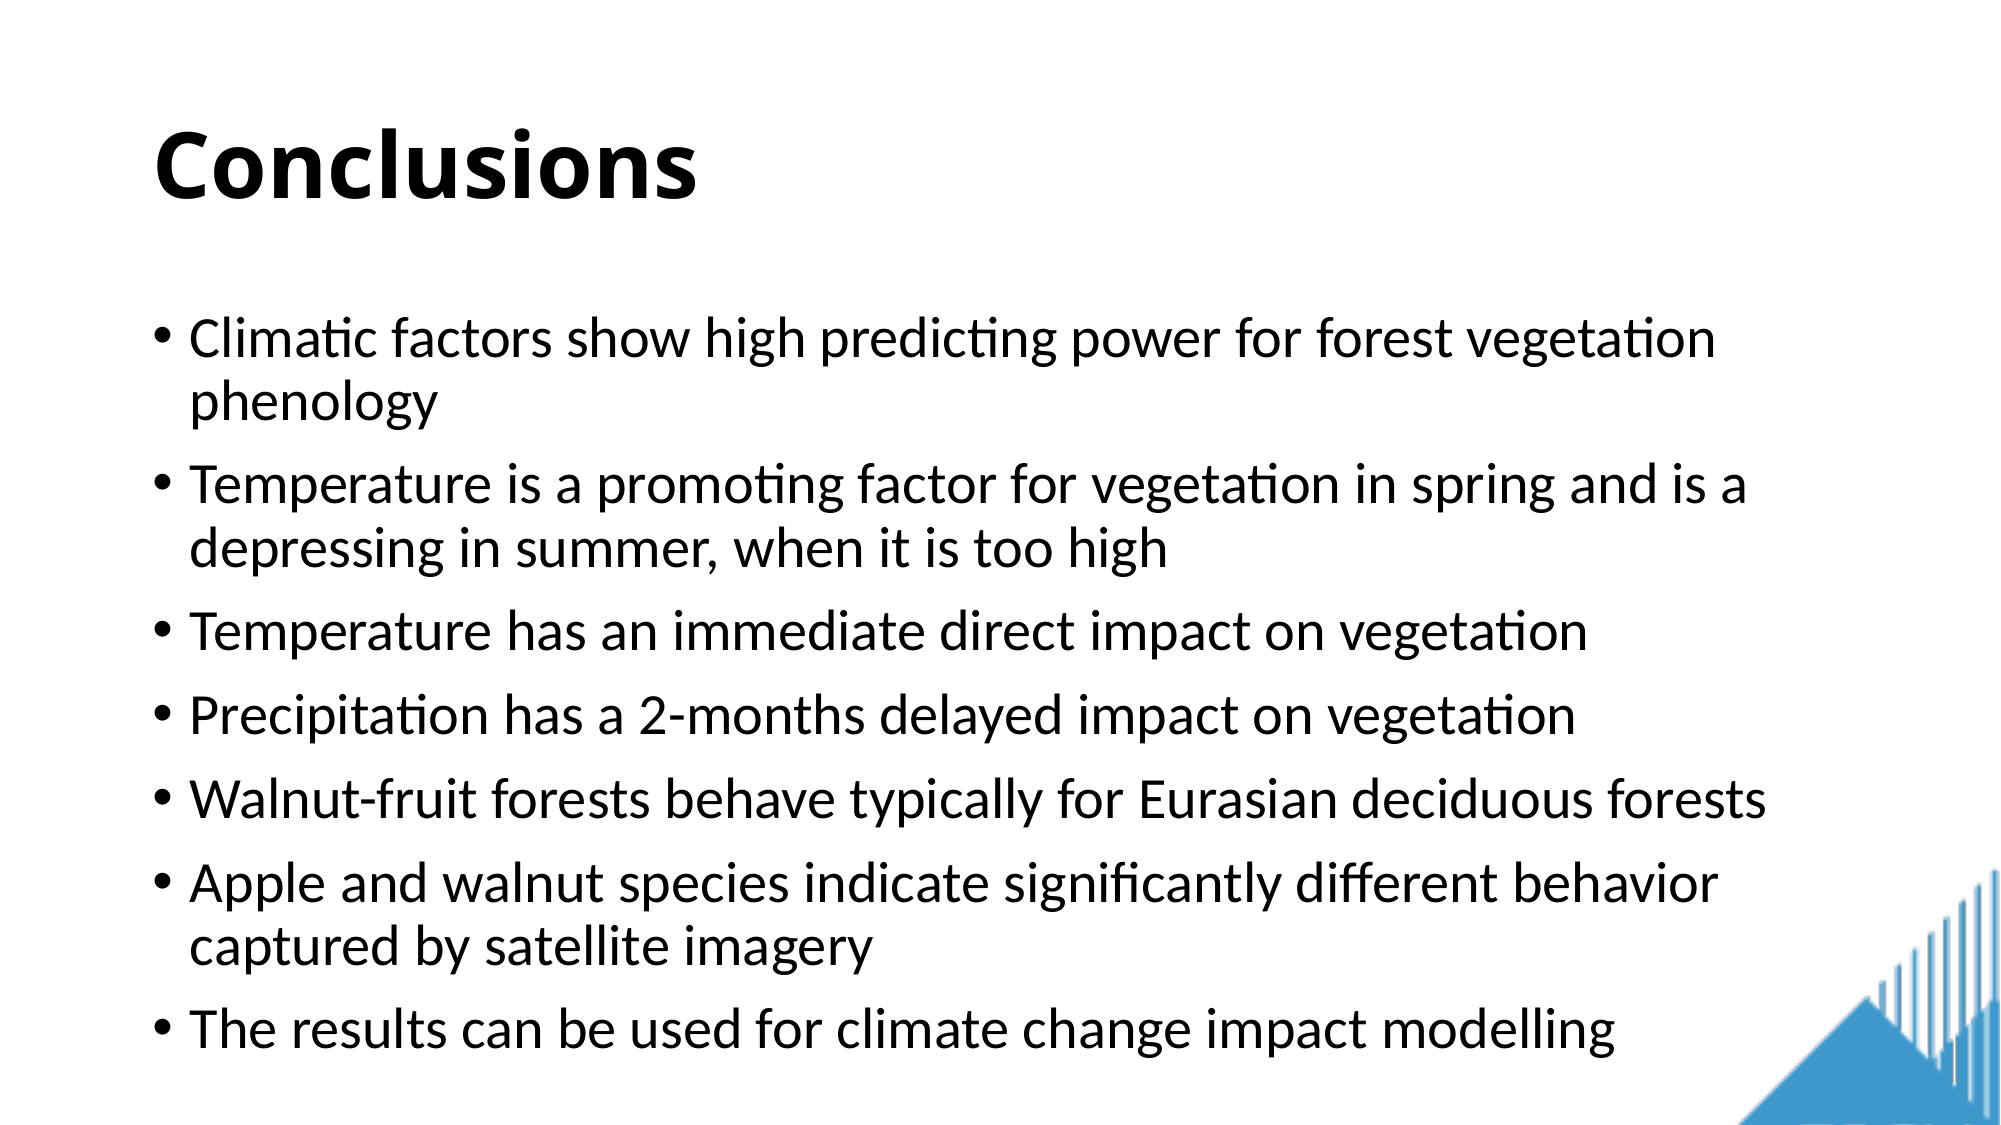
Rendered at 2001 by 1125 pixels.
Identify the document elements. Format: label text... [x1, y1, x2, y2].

title Conclusions [137, 59, 1863, 278]
picture [1672, 798, 2000, 1125]
list Climatic factors show high predicting power for forest vegetation phenology Temperature is a promoting factor for vegetation in spring and is a depressing in summer, when it is too high Temperature has an immediate direct impact on vegetation Precipitation has a 2-months delayed impact on vegetation Walnut-fruit forests behave typically for Eurasian deciduous forests Apple and walnut species indicate significantly different behavior captured by satellite imagery The results can be used for climate change impact modelling [137, 299, 1863, 1088]
